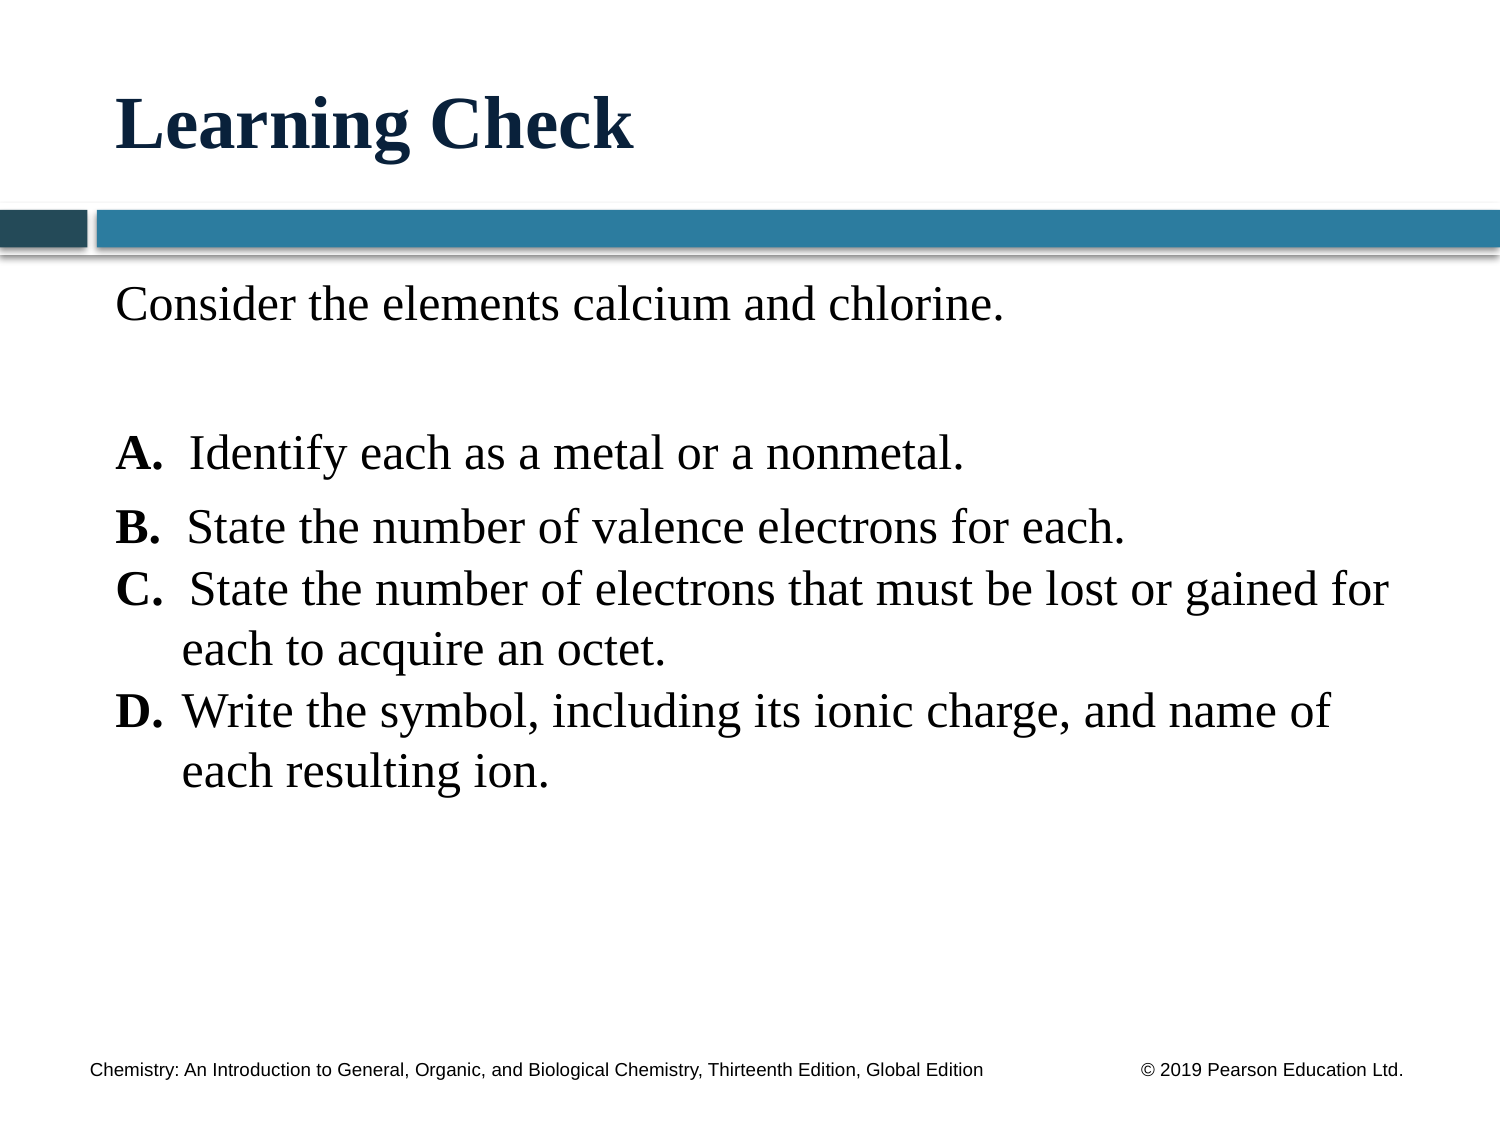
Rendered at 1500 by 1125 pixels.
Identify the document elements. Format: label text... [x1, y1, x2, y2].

list Consider the elements calcium and chlorine. A. Identify each as a metal or a nonmetal. B. State the number of valence electrons for each. C. State the number of electrons that must be lost or gained for each to acquire an octet. D. Write the symbol, including its ionic charge, and name of each resulting ion. [100, 262, 1439, 1001]
title Learning Check [100, 37, 1439, 201]
